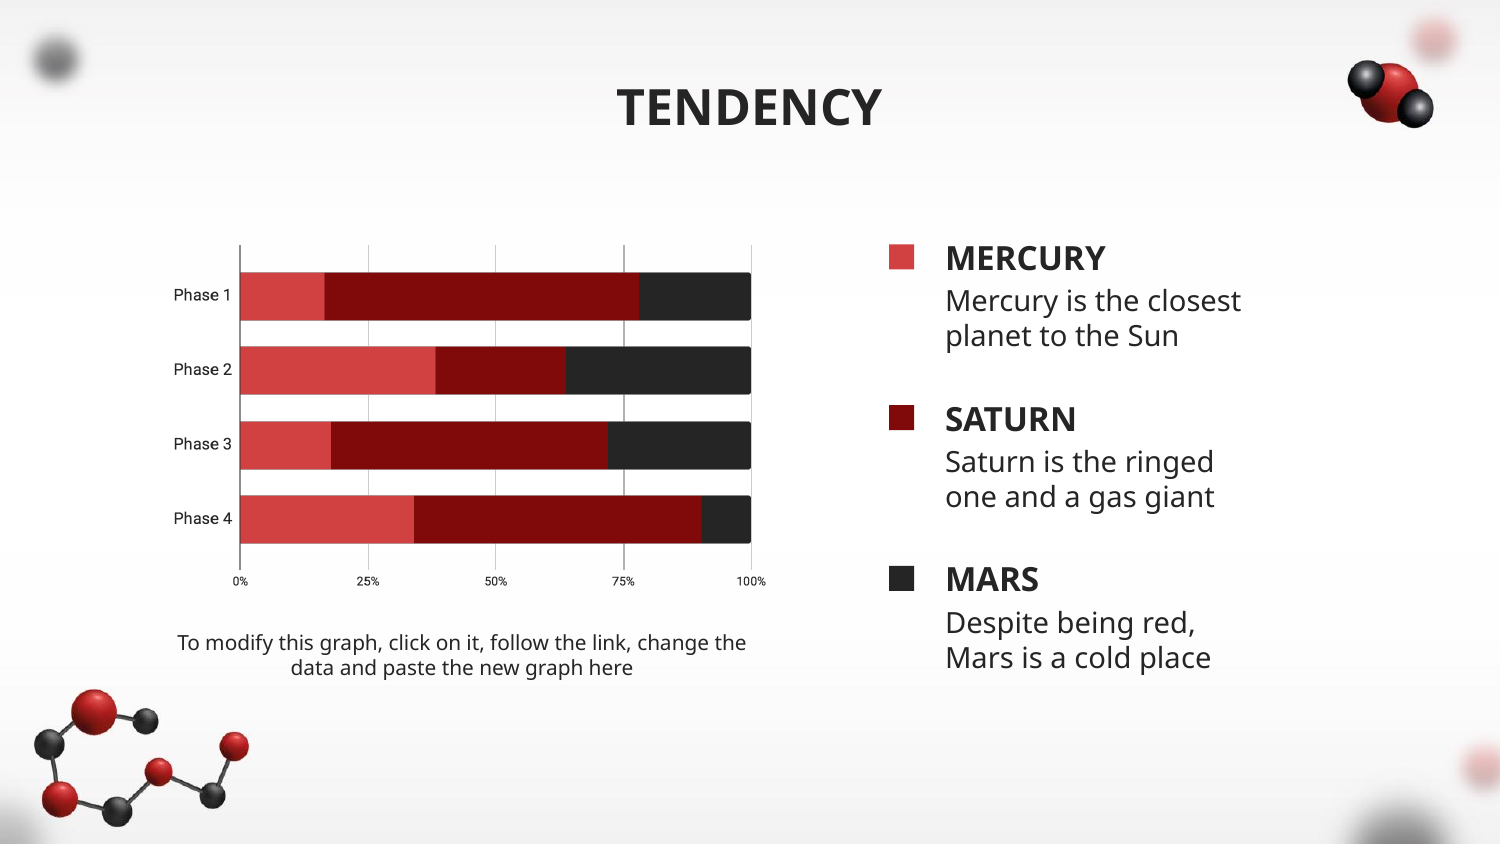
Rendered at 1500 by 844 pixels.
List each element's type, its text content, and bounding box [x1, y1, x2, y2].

title TENDENCY [124, 58, 1376, 153]
text_box Saturn is the ringed one and a gas giant [930, 428, 1265, 532]
text_box Despite being red, Mars is a cold place [930, 589, 1265, 693]
text_box SATURN [930, 384, 1265, 428]
text_box Mercury is the closest planet to the Sun [930, 267, 1265, 371]
text_box [889, 565, 915, 591]
text_box MERCURY [930, 226, 1265, 267]
text_box MARS [930, 545, 1265, 589]
picture [0, 0, 1500, 844]
text_box [889, 405, 915, 431]
text_box [889, 244, 915, 270]
text_box To modify this graph, click on it, follow the link, change the data and paste the new graph here [161, 624, 763, 685]
